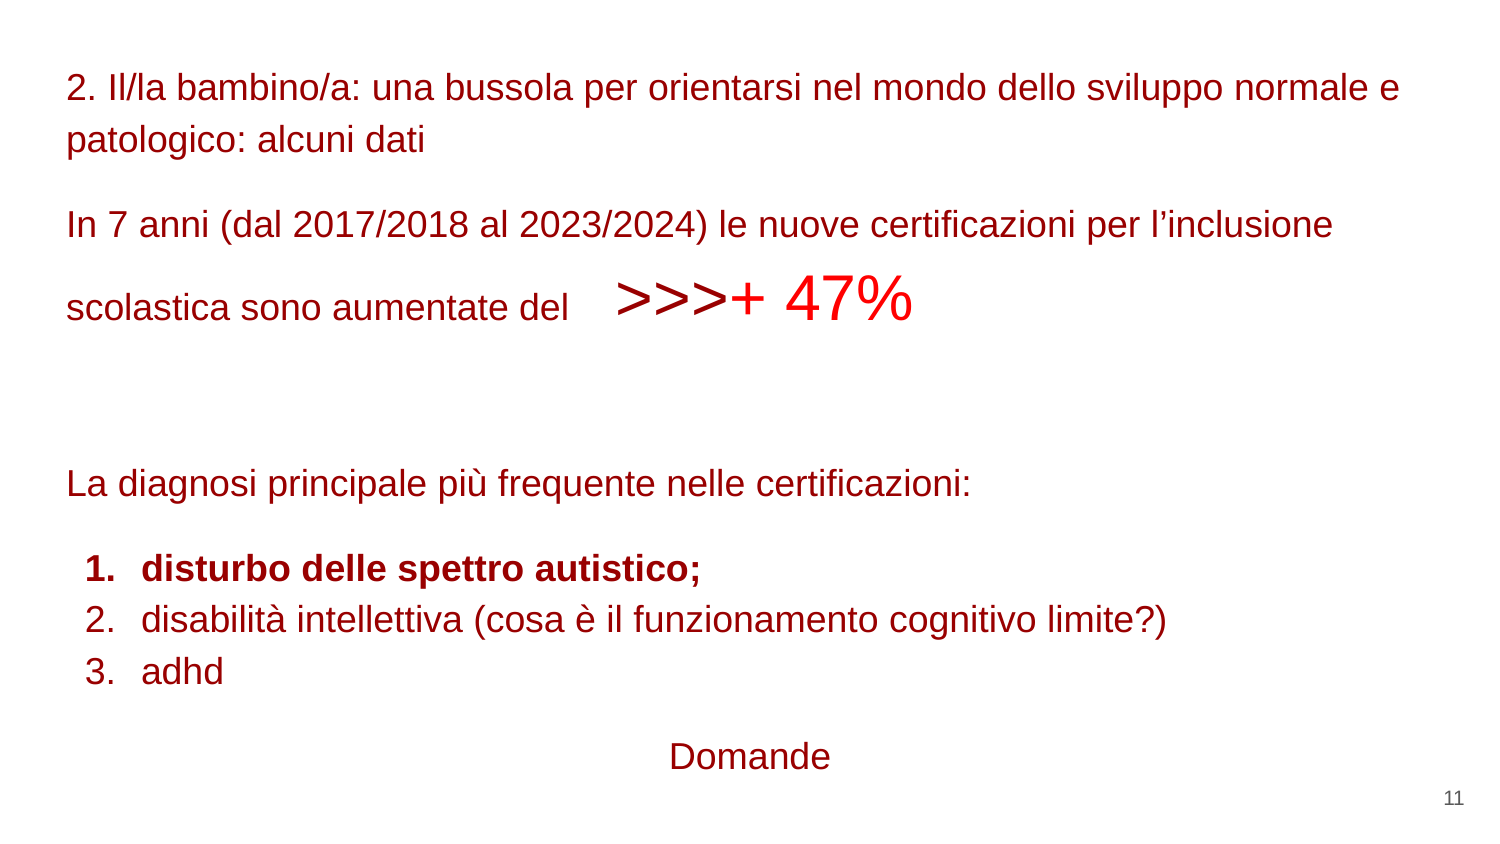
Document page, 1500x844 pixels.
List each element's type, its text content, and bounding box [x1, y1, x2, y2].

slide_number 11 [1389, 764, 1480, 830]
list 2. Il/la bambino/a: una bussola per orientarsi nel mondo dello sviluppo normale e patologico: alcuni dati In 7 anni (dal 2017/2018 al 2023/2024) le nuove certificazioni per l’inclusione scolastica sono aumentate del >>>+ 47% La diagnosi principale più frequente nelle certificazioni: disturbo delle spettro autistico; disabilità intellettiva (cosa è il funzionamento cognitivo limite?) adhd Domande [51, 41, 1449, 550]
